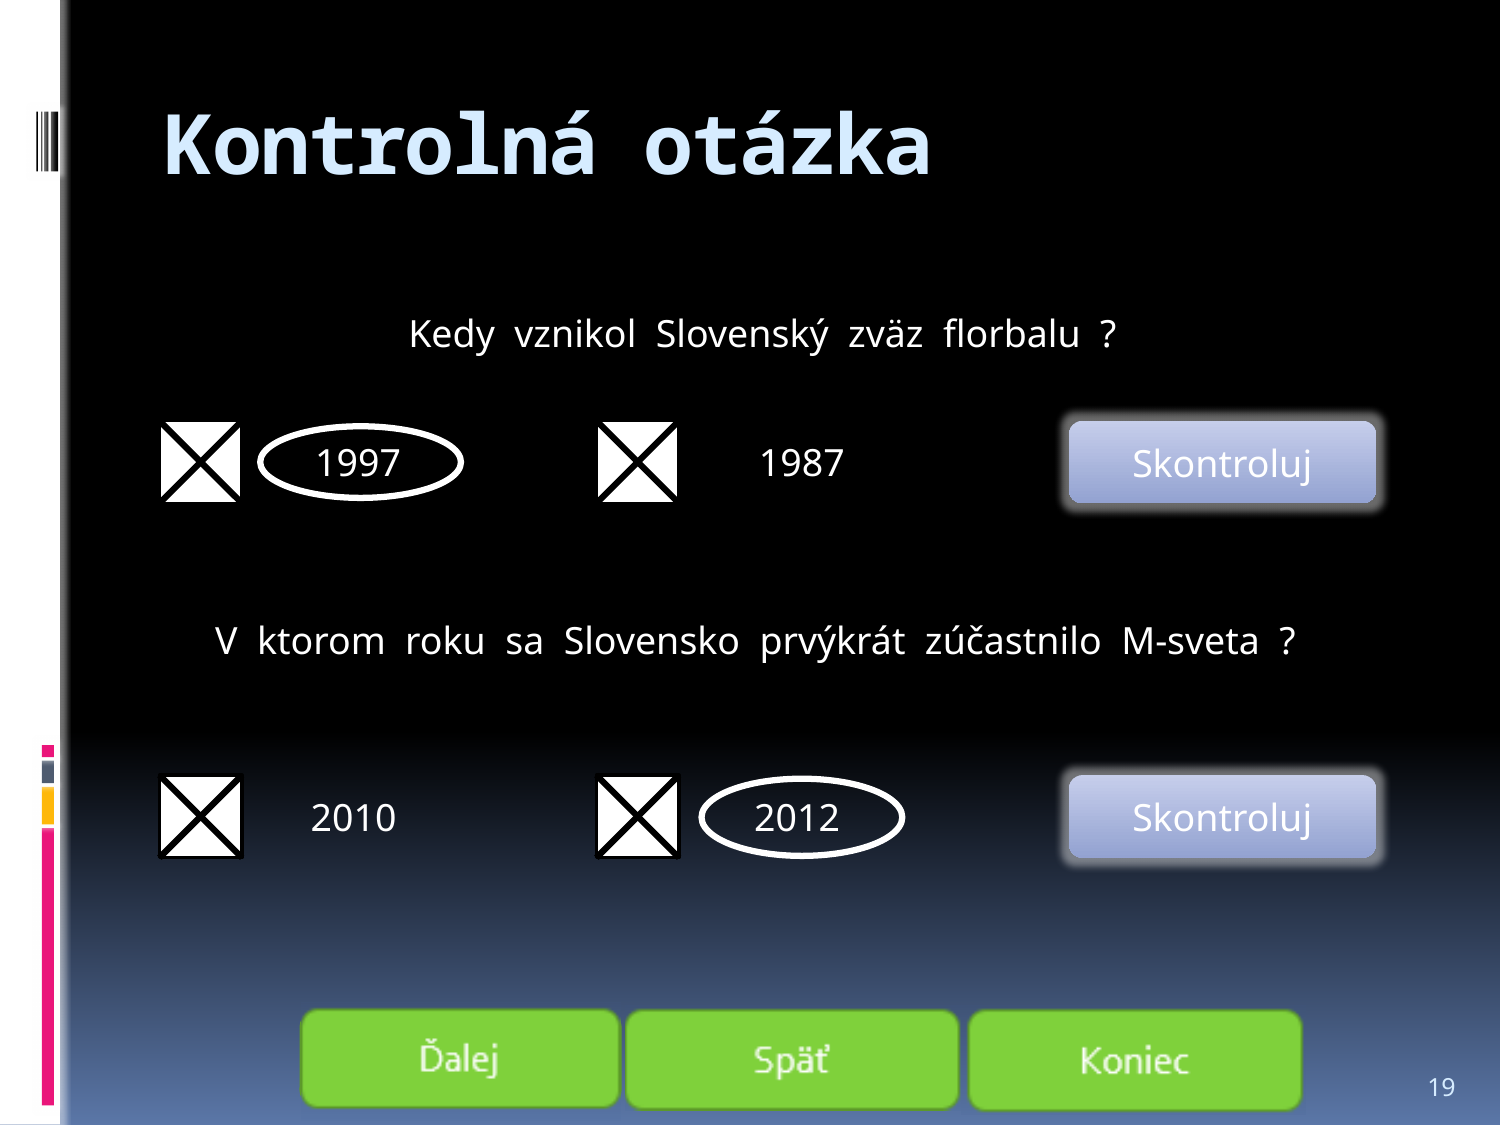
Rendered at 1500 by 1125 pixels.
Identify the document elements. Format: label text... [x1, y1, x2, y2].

text_box Skontroluj [1068, 775, 1377, 858]
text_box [595, 420, 680, 504]
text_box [252, 420, 416, 504]
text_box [689, 420, 860, 504]
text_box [158, 420, 243, 504]
text_box [860, 784, 904, 851]
text_box [425, 432, 463, 492]
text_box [158, 774, 243, 859]
text_box Kedy vznikol Slovenský zväz florbalu ? [159, 302, 1376, 363]
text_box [595, 774, 680, 859]
title Kontrolná otázka [150, 83, 1425, 234]
text_box V ktorom roku sa Slovensko prvýkrát zúčastnilo M-sveta ? [159, 609, 1353, 670]
picture [625, 1004, 953, 1112]
slide_number 19 [1412, 1052, 1488, 1113]
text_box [252, 774, 407, 859]
picture [960, 1004, 1306, 1115]
picture [300, 1002, 621, 1122]
text_box Skontroluj [1068, 420, 1377, 504]
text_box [689, 774, 851, 859]
